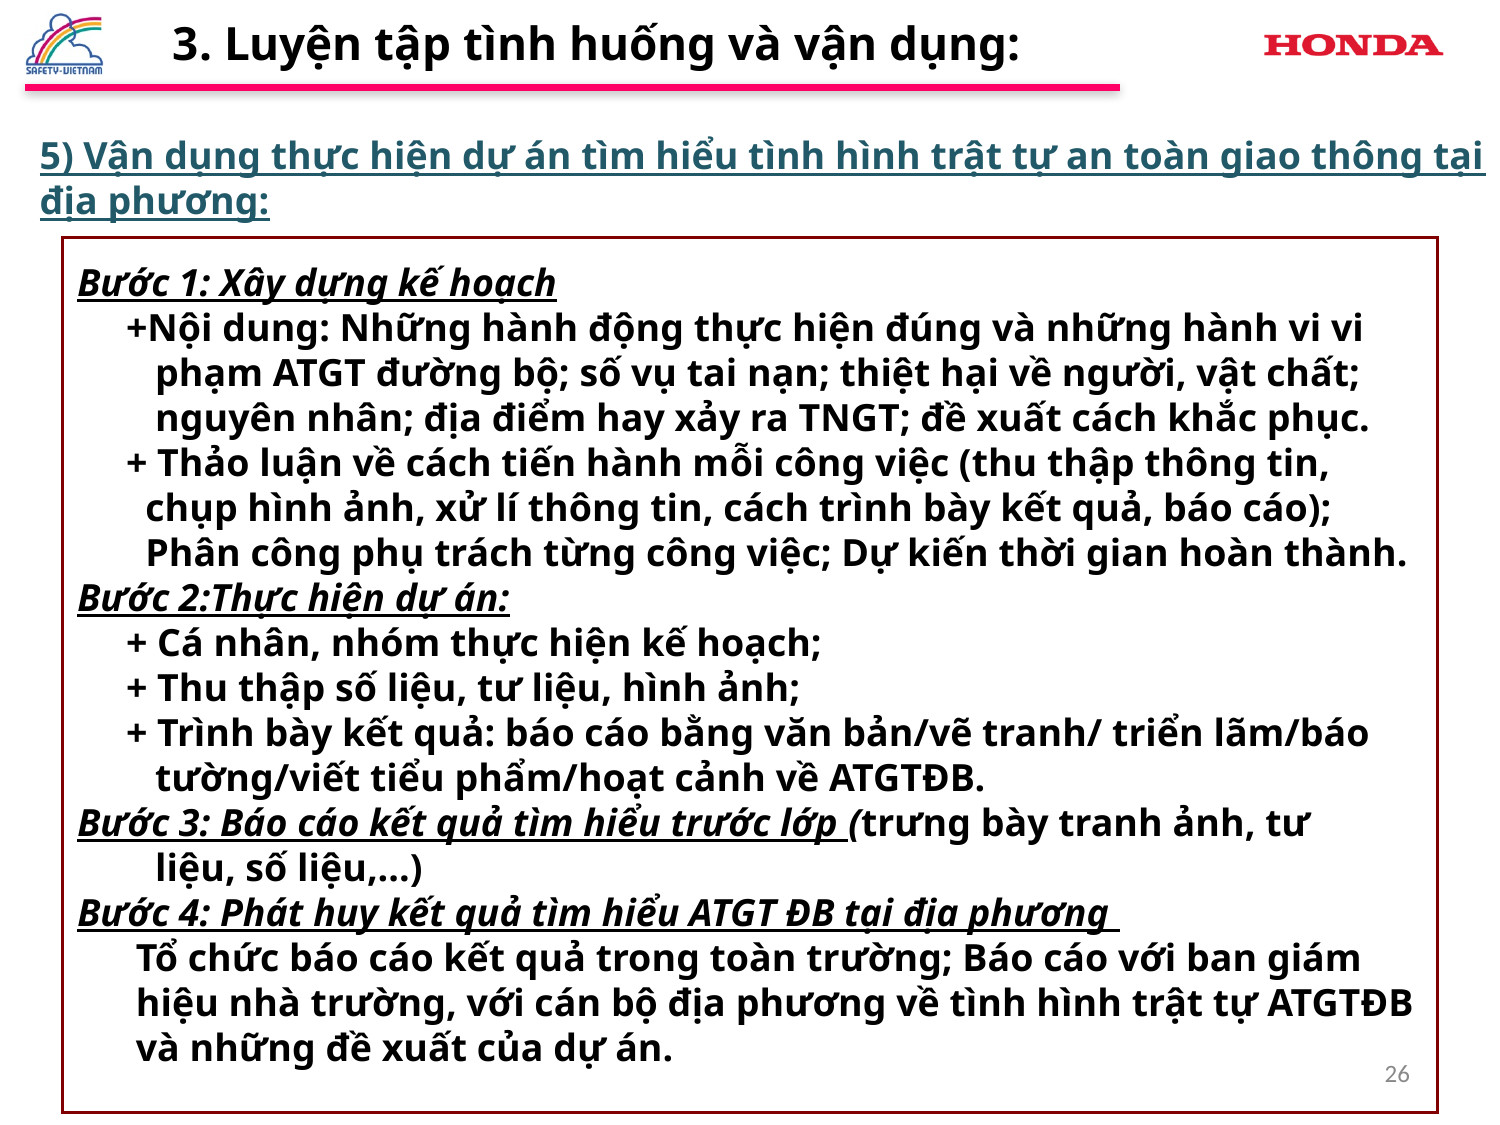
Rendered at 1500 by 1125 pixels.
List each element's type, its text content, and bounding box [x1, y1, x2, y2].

text_box Bước 1: Xây dựng kế hoạch +Nội dung: Những hành động thực hiện đúng và những hành vi vi phạm ATGT đường bộ; số vụ tai nạn; thiệt hại về người, vật chất; nguyên nhân; địa điểm hay xảy ra TNGT; đề xuất cách khắc phục. + Thảo luận về cách tiến hành mỗi công việc (thu thập thông tin, chụp hình ảnh, xử lí thông tin, cách trình bày kết quả, báo cáo); Phân công phụ trách từng công việc; Dự kiến thời gian hoàn thành. Bước 2:Thực hiện dự án: + Cá nhân, nhóm thực hiện kế hoạch; + Thu thập số liệu, tư liệu, hình ảnh; + Trình bày kết quả: báo cáo bằng văn bản/vẽ tranh/ triển lãm/báo tường/viết tiểu phẩm/hoạt cảnh về ATGTĐB. Bước 3: Báo cáo kết quả tìm hiểu trước lớp (trưng bày tranh ảnh, tư liệu, số liệu,...) Bước 4: Phát huy kết quả tìm hiểu ATGT ĐB tại địa phương Tổ chức báo cáo kết quả trong toàn trường; Báo cáo với ban giám hiệu nhà trường, với cán bộ địa phương về tình hình trật tự ATGTĐB và những đề xuất của dự án. [62, 237, 1438, 1113]
text_box 5) Vận dụng thực hiện dự án tìm hiểu tình hình trật tự an toàn giao thông tại địa phương: [24, 124, 1500, 230]
text_box 3. Luyện tập tình huống và vận dụng: [158, 6, 1125, 77]
picture [1244, 14, 1463, 75]
slide_number 26 [1074, 1042, 1425, 1103]
picture [24, 12, 104, 75]
